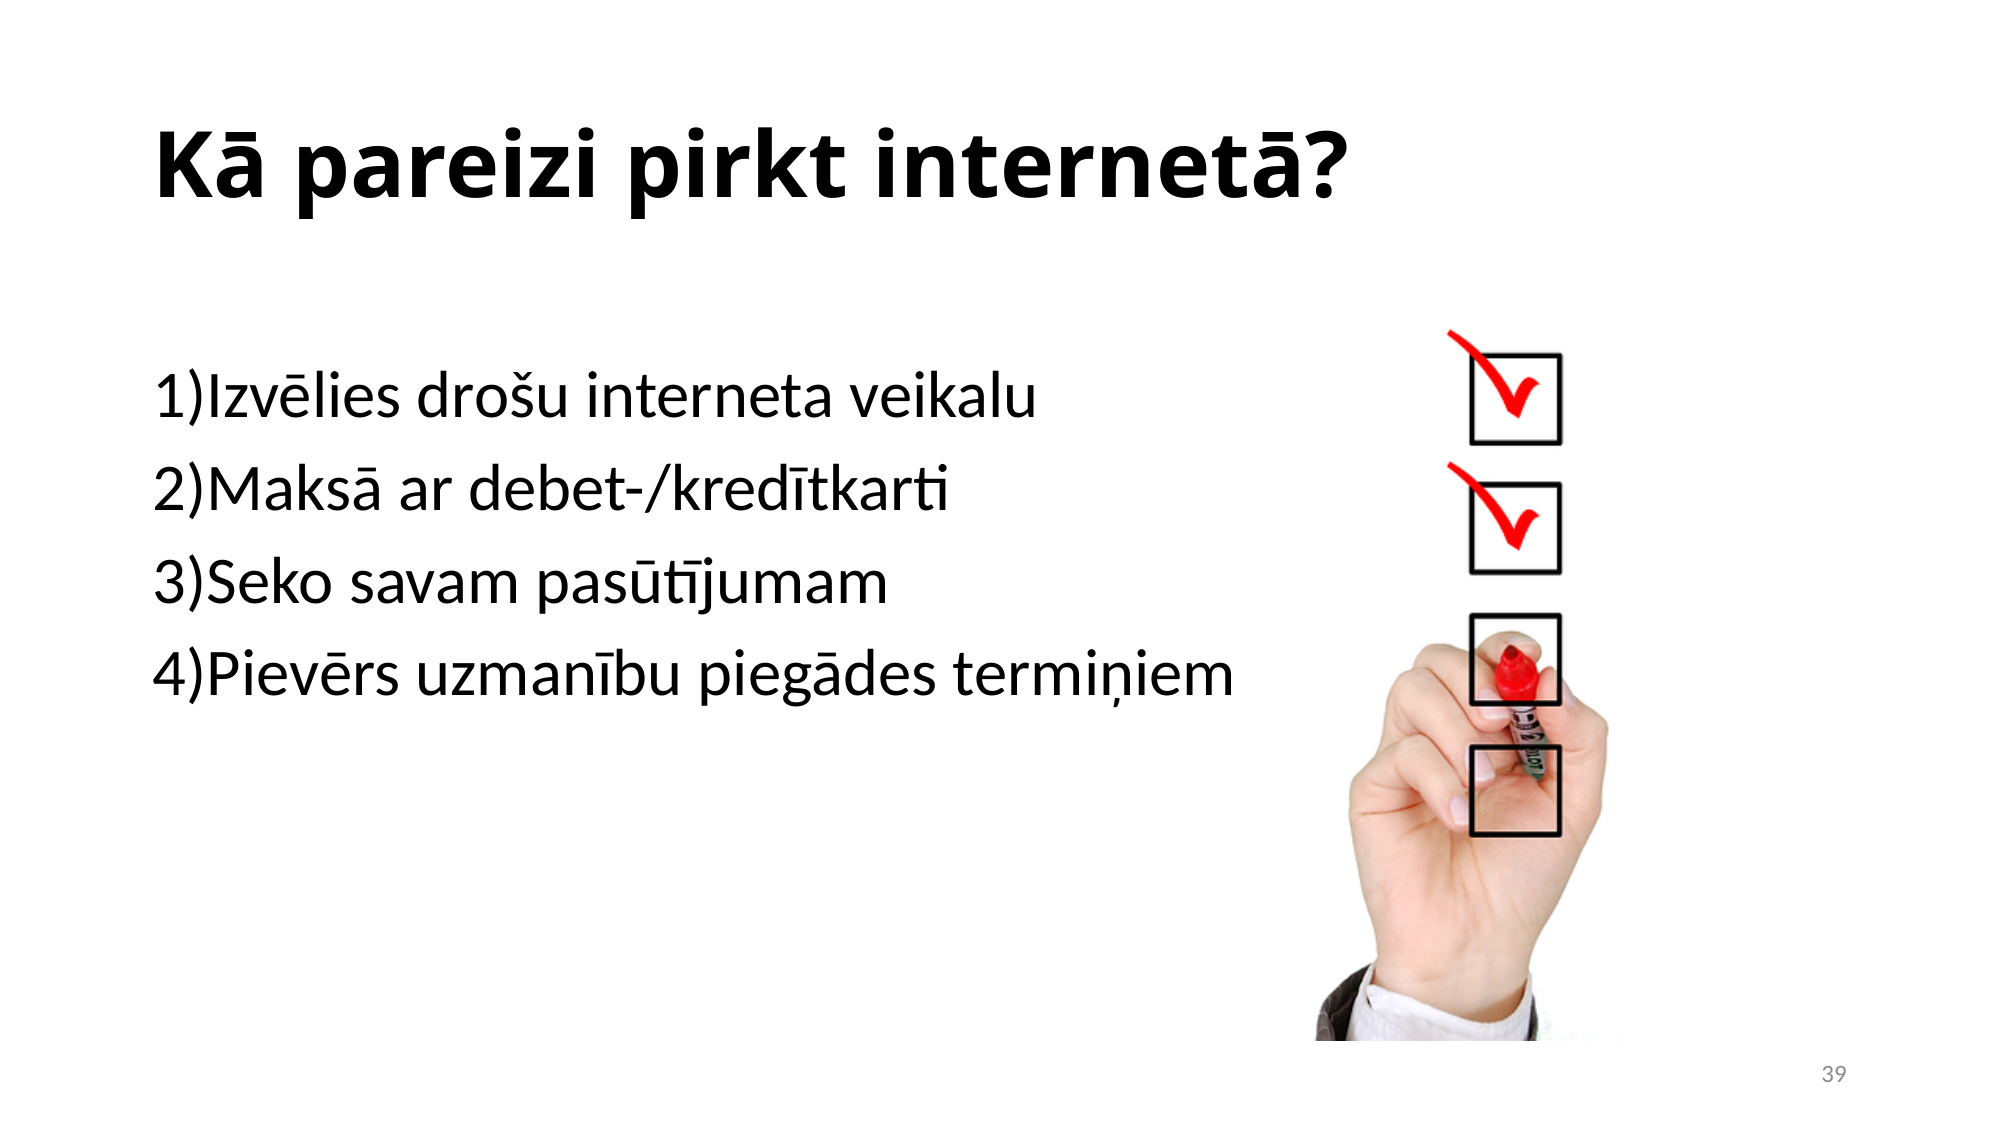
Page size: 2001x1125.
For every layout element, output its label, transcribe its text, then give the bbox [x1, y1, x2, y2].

text_box 1 [1412, 1050, 1862, 1102]
text_box Izvēlies drošu interneta veikalu Maksā ar debet-/kredītkarti Seko savam pasūtījumam Pievērs uzmanību piegādes termiņiem [137, 352, 931, 791]
picture [936, 306, 1937, 1042]
text_box Kā pareizi pirkt internetā? [137, 59, 1862, 277]
